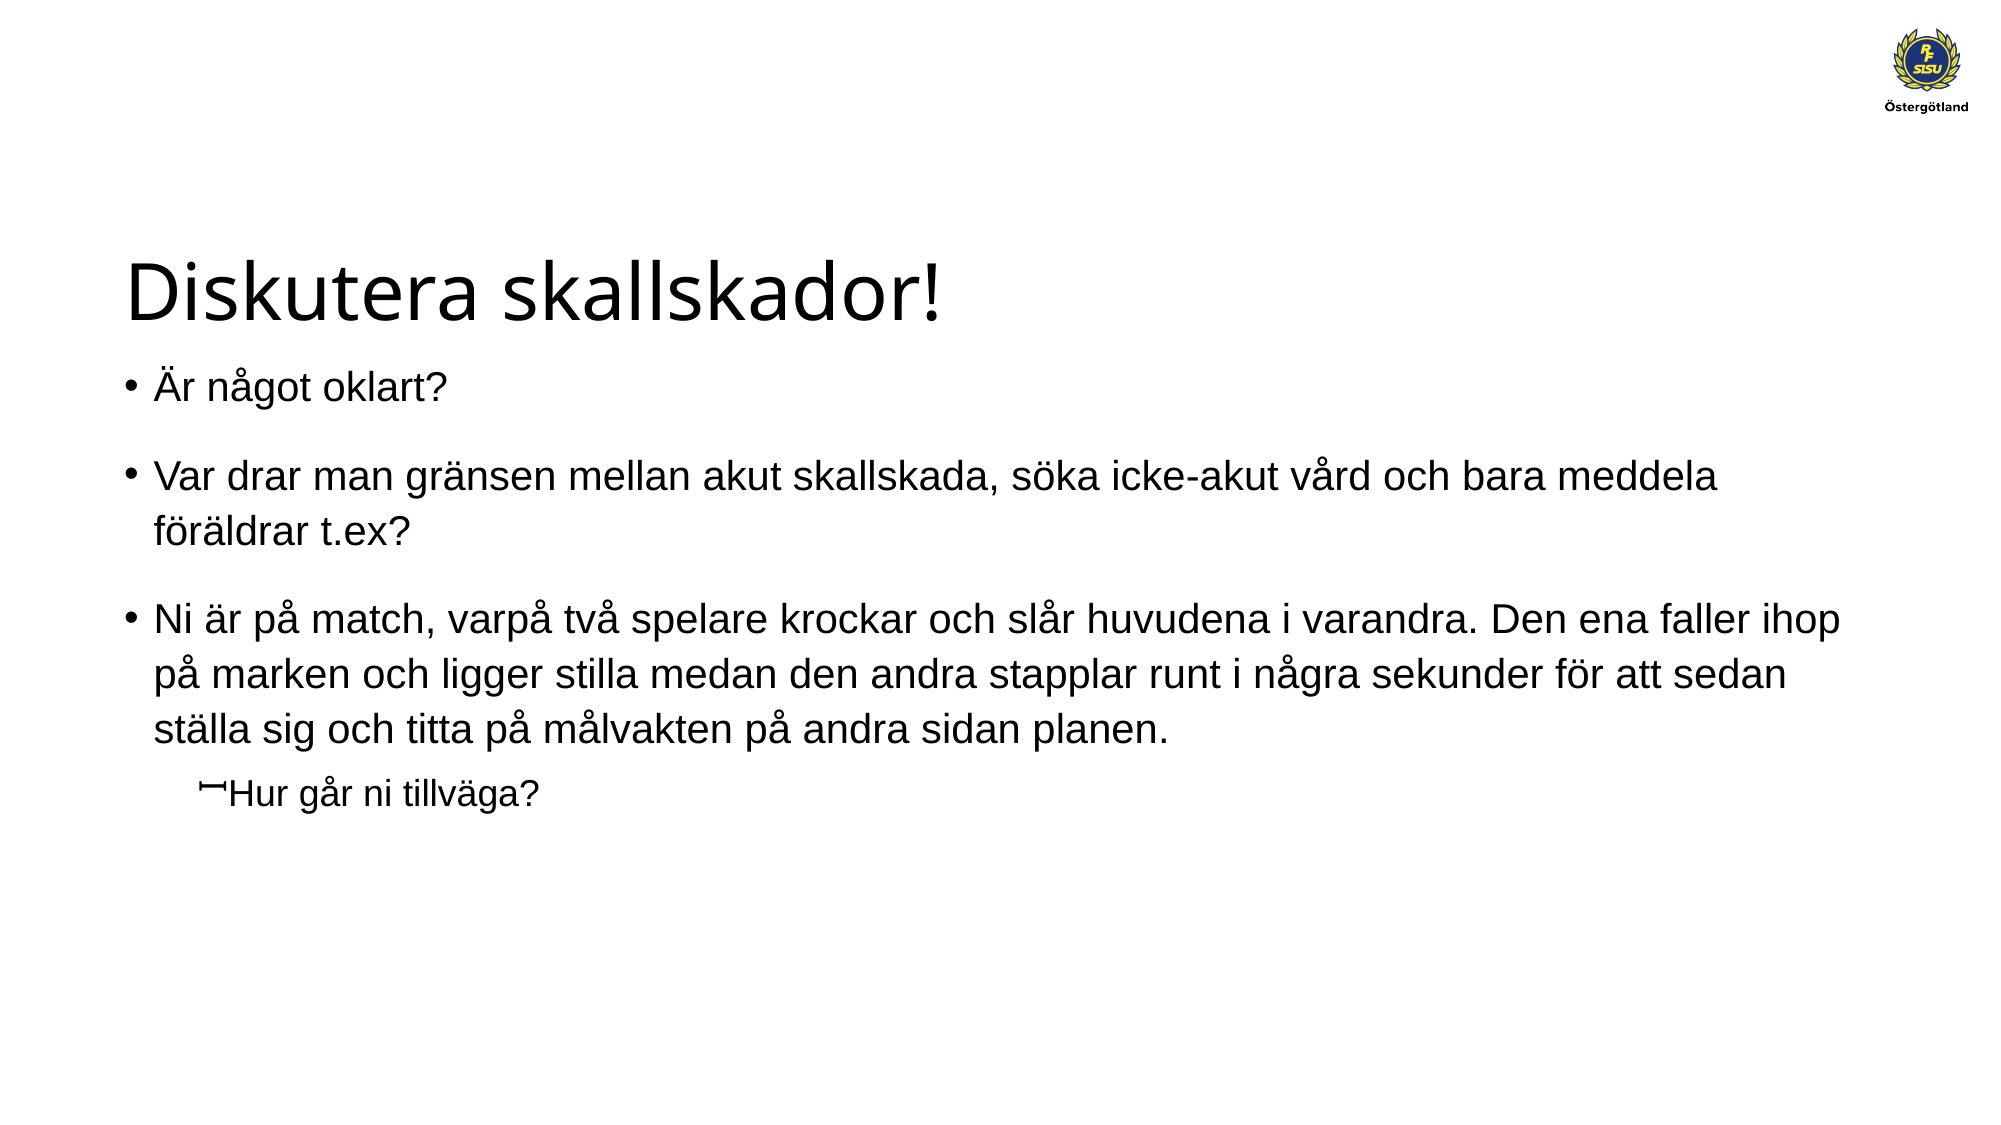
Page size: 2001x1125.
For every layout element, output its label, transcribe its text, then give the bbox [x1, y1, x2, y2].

picture [1885, 28, 1968, 114]
list Är något oklart? Var drar man gränsen mellan akut skallskada, söka icke-akut vård och bara meddela föräldrar t.ex? Ni är på match, varpå två spelare krockar och slår huvudena i varandra. Den ena faller ihop på marken och ligger stilla medan den andra stapplar runt i några sekunder för att sedan ställa sig och titta på målvakten på andra sidan planen. Hur går ni tillväga? [124, 355, 1866, 917]
title Diskutera skallskador! [124, 166, 1710, 338]
